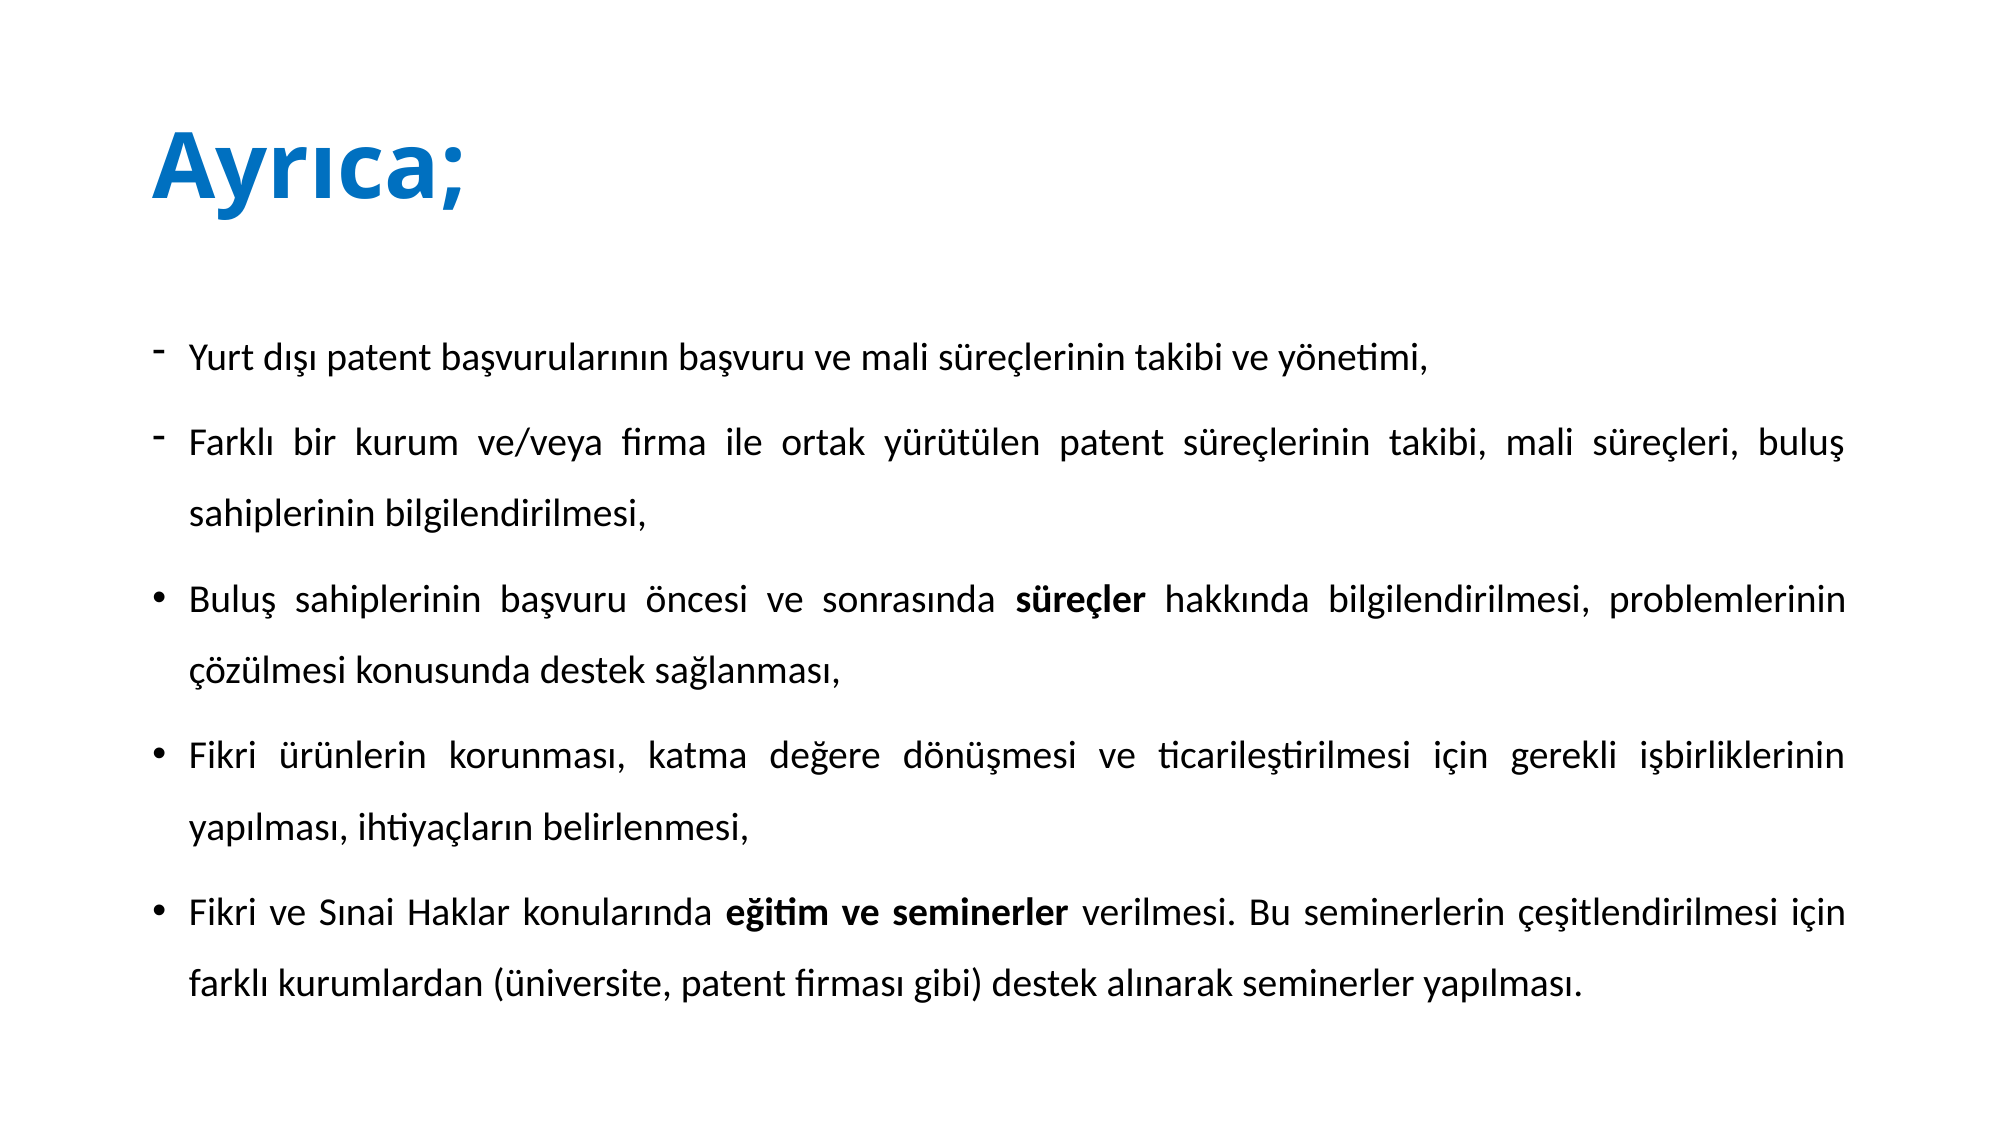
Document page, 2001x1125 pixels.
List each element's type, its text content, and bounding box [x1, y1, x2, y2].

list Yurt dışı patent başvurularının başvuru ve mali süreçlerinin takibi ve yönetimi, Farklı bir kurum ve/veya firma ile ortak yürütülen patent süreçlerinin takibi, mali süreçleri, buluş sahiplerinin bilgilendirilmesi, Buluş sahiplerinin başvuru öncesi ve sonrasında süreçler hakkında bilgilendirilmesi, problemlerinin çözülmesi konusunda destek sağlanması, Fikri ürünlerin korunması, katma değere dönüşmesi ve ticarileştirilmesi için gerekli işbirliklerinin yapılması, ihtiyaçların belirlenmesi, Fikri ve Sınai Haklar konularında eğitim ve seminerler verilmesi. Bu seminerlerin çeşitlendirilmesi için farklı kurumlardan (üniversite, patent firması gibi) destek alınarak seminerler yapılması. [137, 299, 1863, 1014]
title Ayrıca; [137, 59, 1863, 278]
